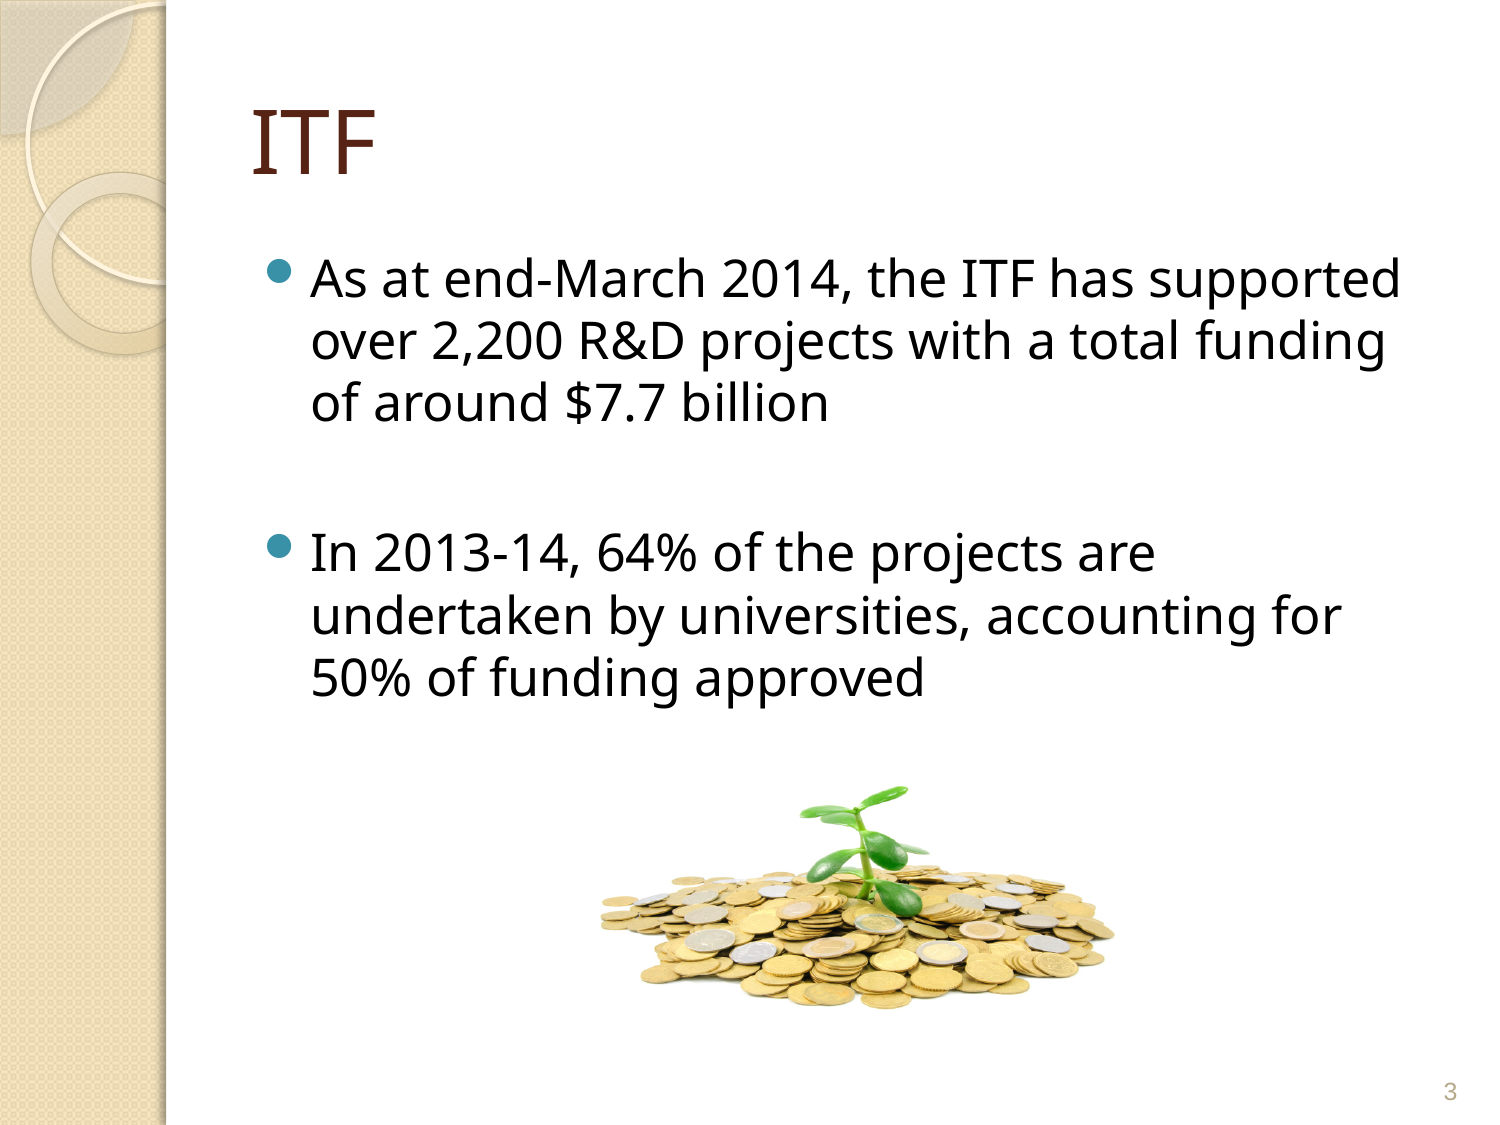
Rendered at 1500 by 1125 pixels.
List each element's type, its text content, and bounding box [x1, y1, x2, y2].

picture [560, 715, 1176, 1041]
list As at end-March 2014, the ITF has supported over 2,200 R&D projects with a total funding of around $7.7 billion In 2013-14, 64% of the projects are undertaken by universities, accounting for 50% of funding approved [235, 237, 1466, 1025]
slide_number 3 [1413, 1034, 1488, 1113]
title ITF [235, 45, 1466, 233]
